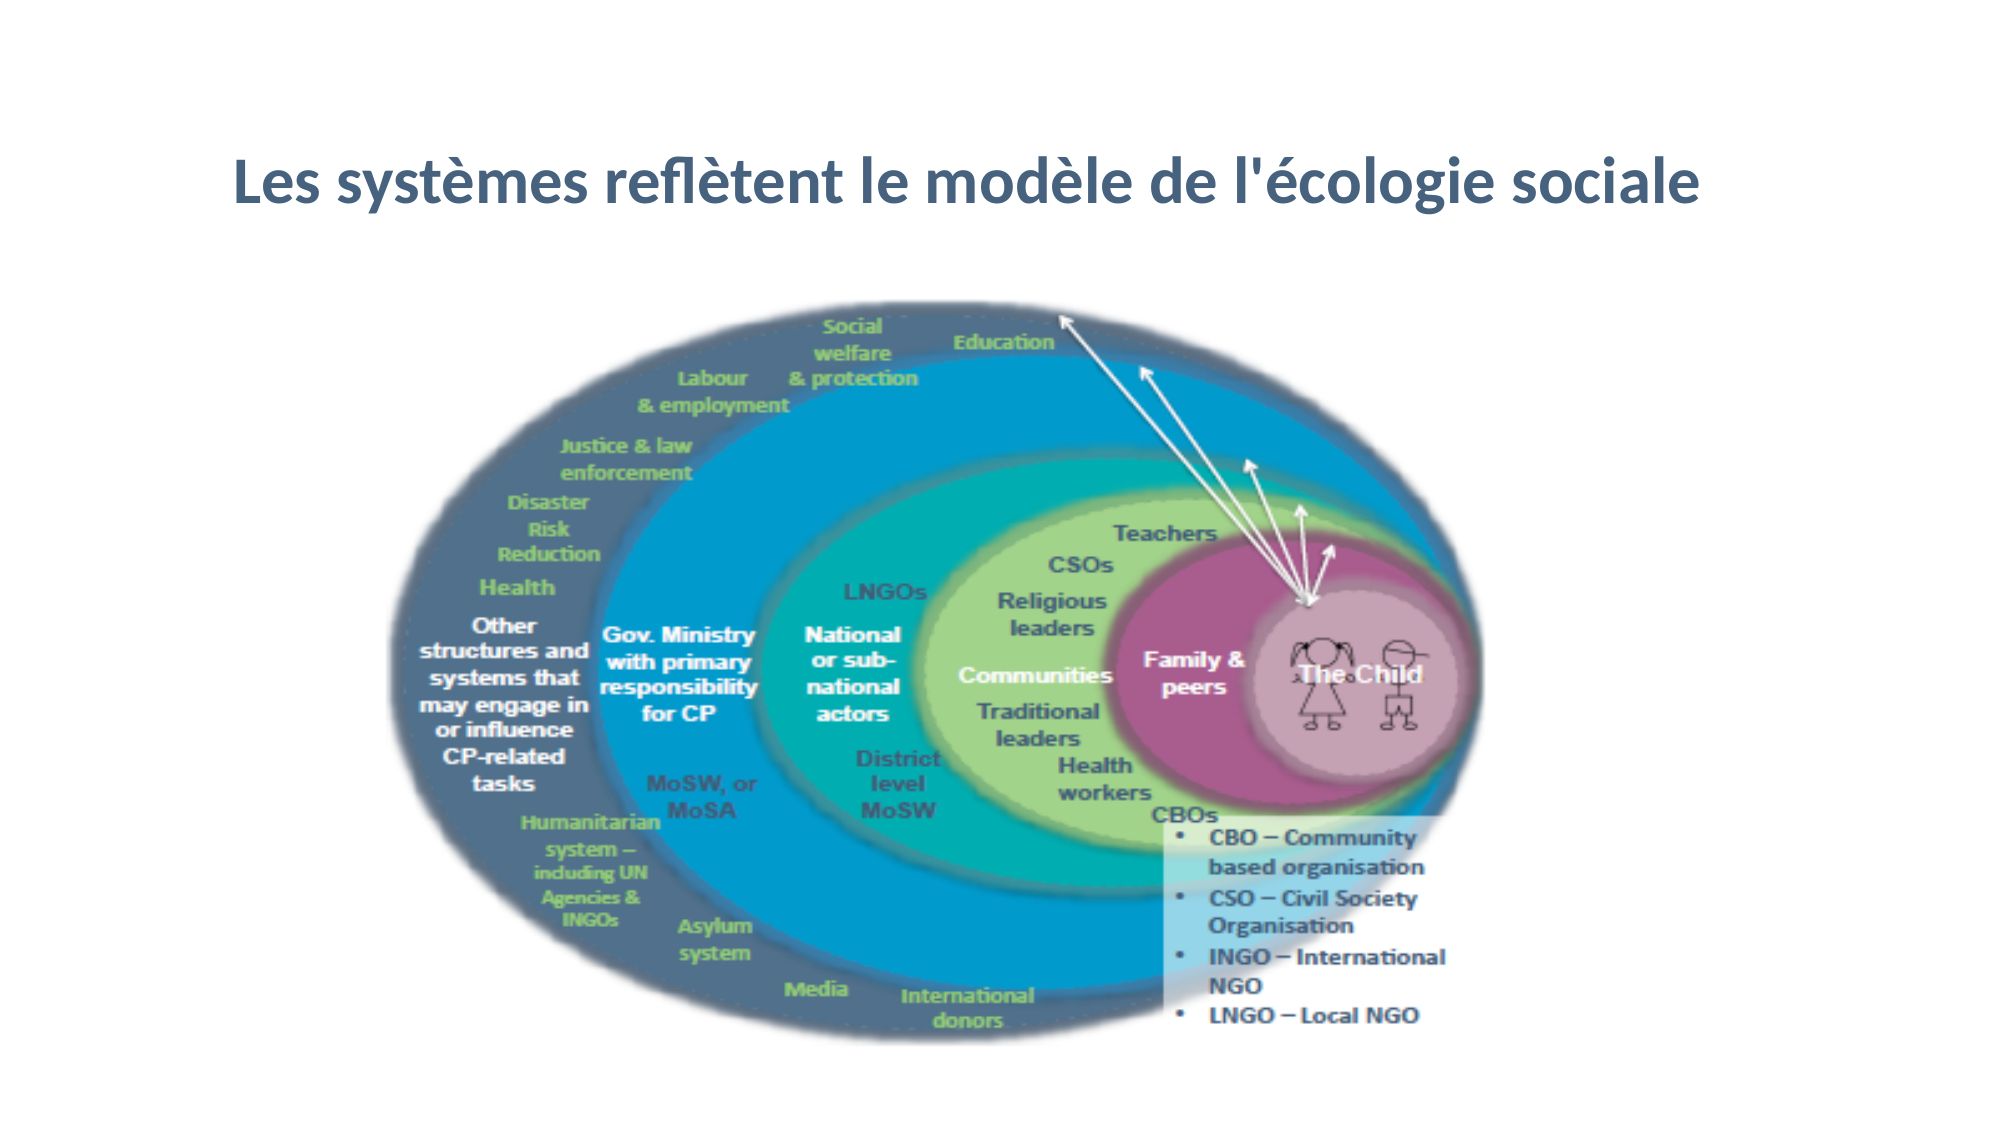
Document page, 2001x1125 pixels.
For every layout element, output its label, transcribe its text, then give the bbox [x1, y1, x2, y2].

text_box Les systèmes reflètent le modèle de l'écologie sociale [218, 129, 1824, 225]
picture [367, 262, 1516, 1094]
